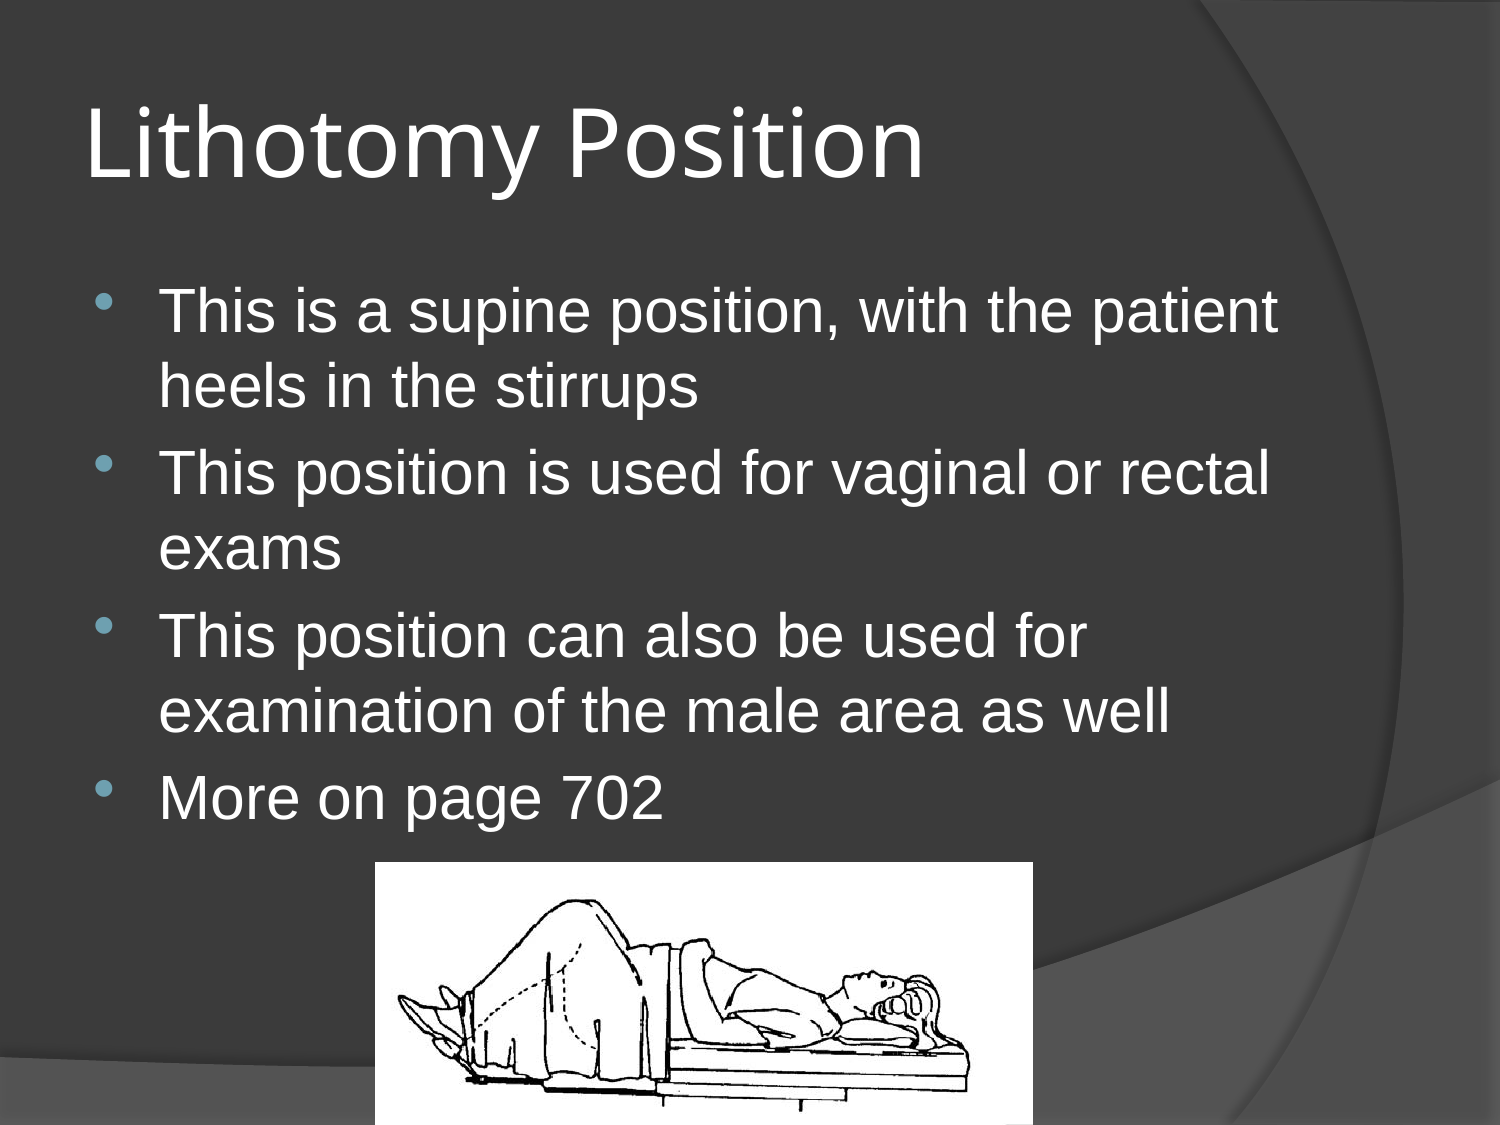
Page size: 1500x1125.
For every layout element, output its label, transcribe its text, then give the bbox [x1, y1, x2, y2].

list This is a supine position, with the patient heels in the stirrups This position is used for vaginal or rectal exams This position can also be used for examination of the male area as well More on page 702 [75, 262, 1300, 1005]
title Lithotomy Position [75, 45, 1300, 233]
picture [374, 862, 1034, 1125]
